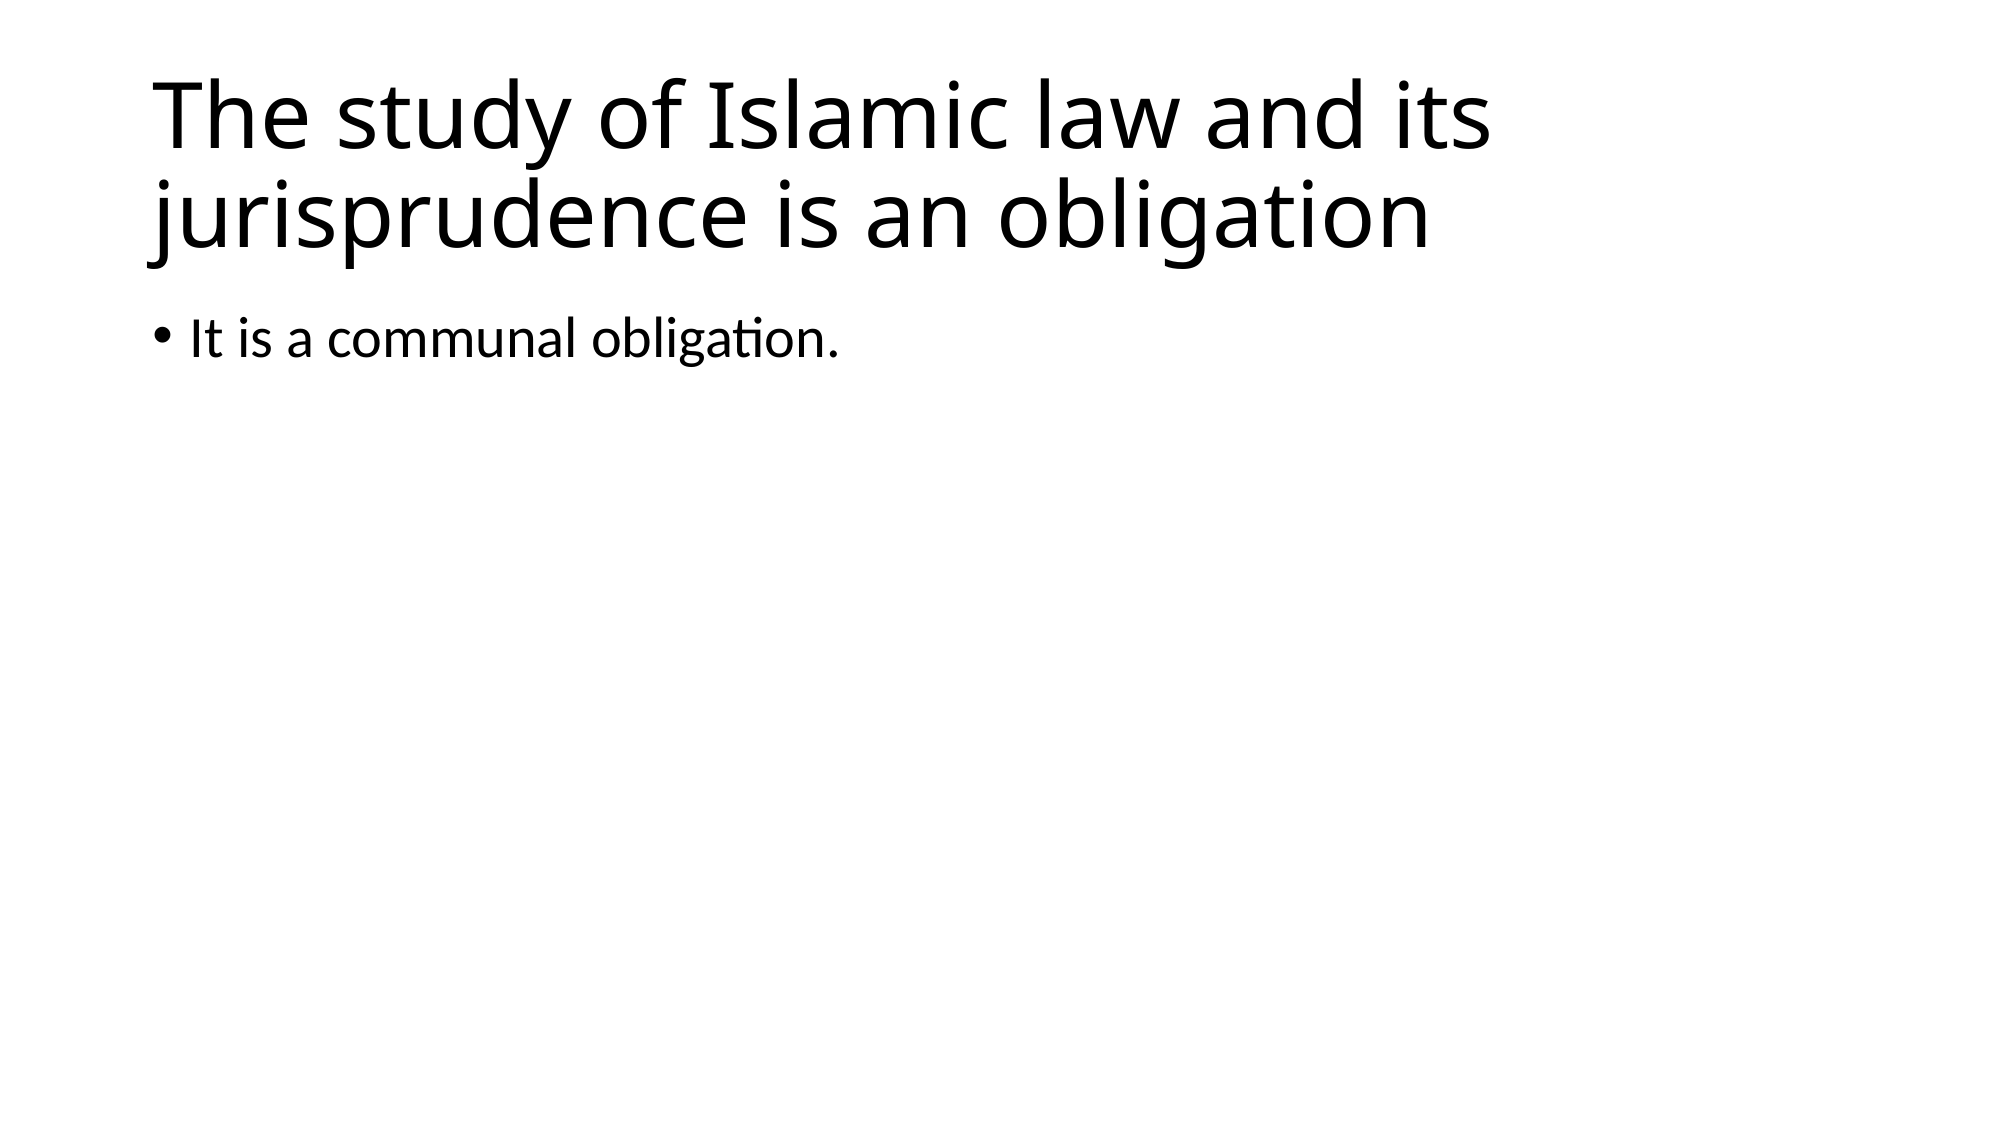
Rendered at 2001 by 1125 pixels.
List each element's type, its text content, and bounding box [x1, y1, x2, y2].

list It is a communal obligation. [137, 299, 1863, 1014]
title The study of Islamic law and its jurisprudence is an obligation [137, 59, 1863, 278]
